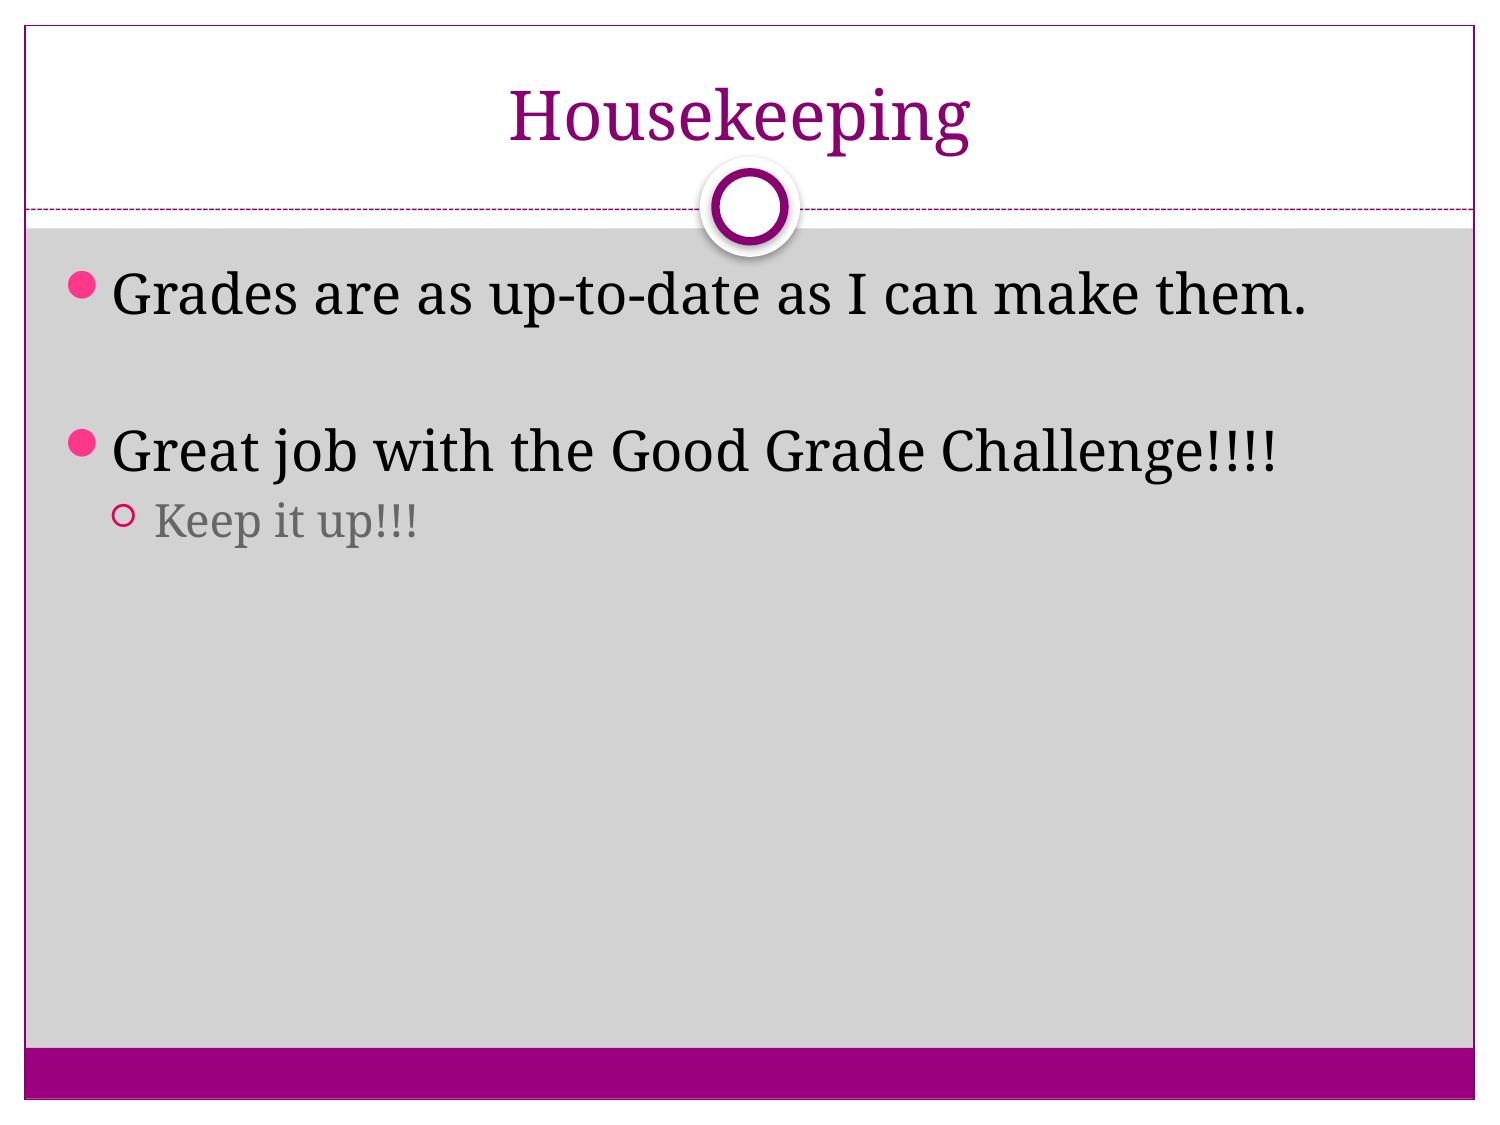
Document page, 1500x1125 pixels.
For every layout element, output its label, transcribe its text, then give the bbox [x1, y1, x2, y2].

title Housekeeping [49, 37, 1450, 162]
list Grades are as up-to-date as I can make them. Great job with the Good Grade Challenge!!!! Keep it up!!! [49, 250, 1445, 1001]
